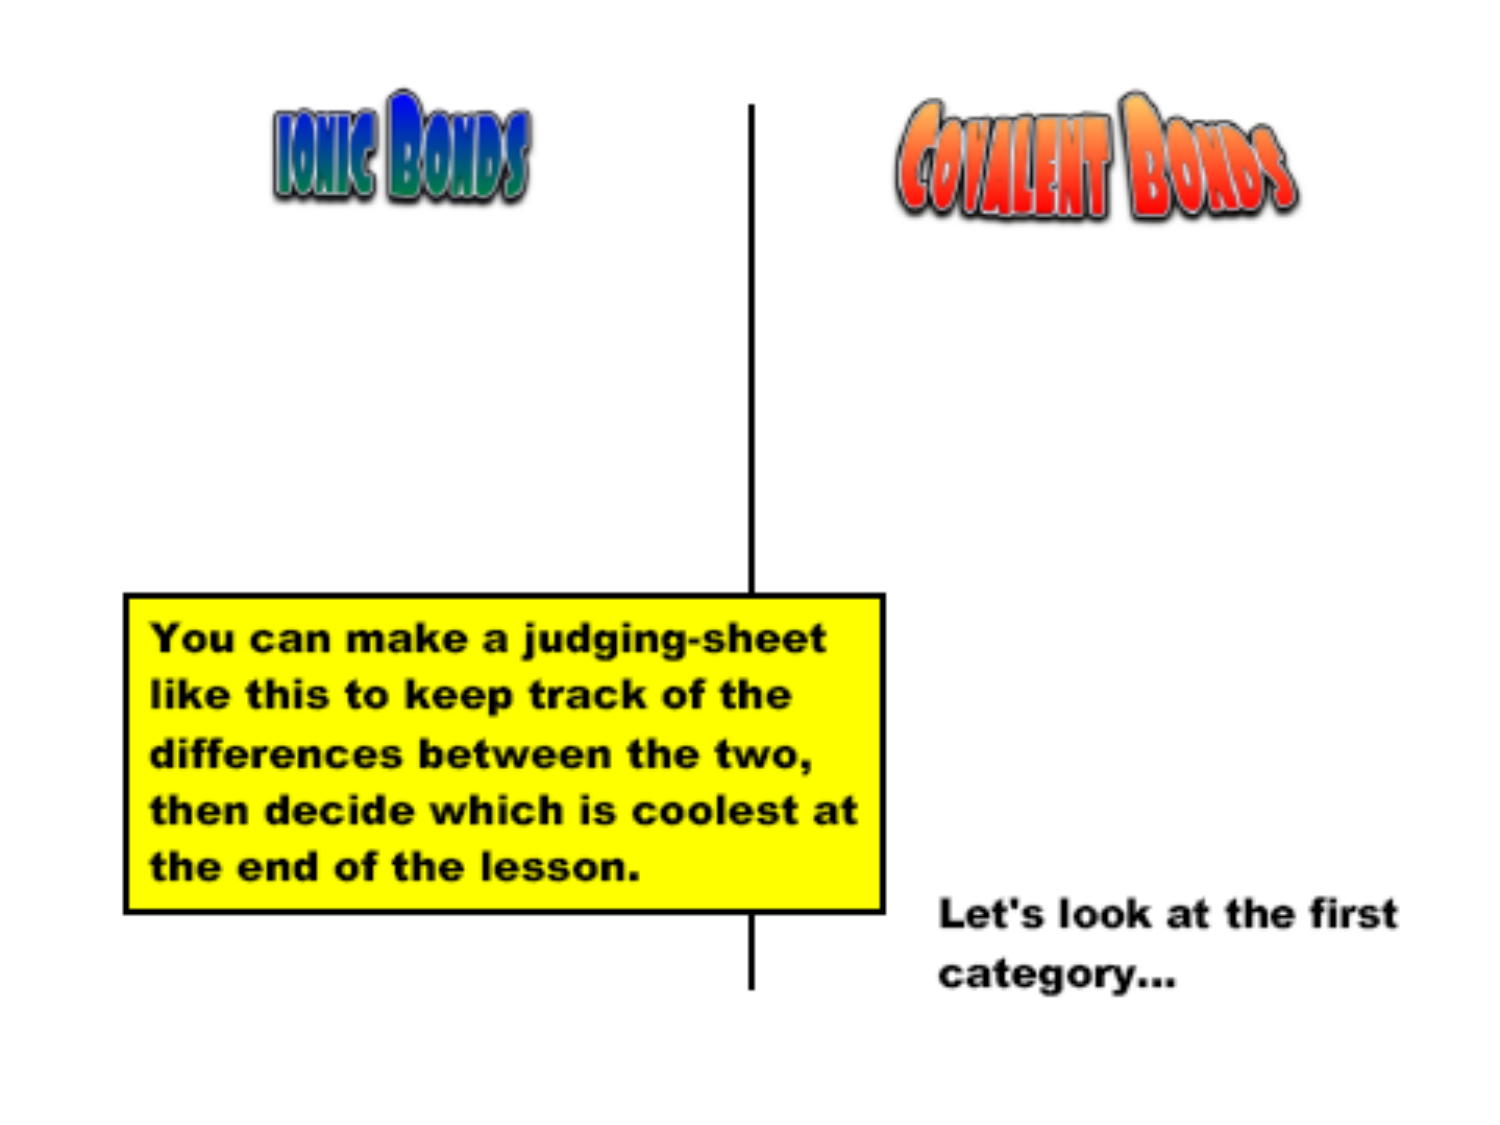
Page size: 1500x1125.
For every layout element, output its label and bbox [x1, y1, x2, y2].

picture [99, 74, 1426, 1032]
